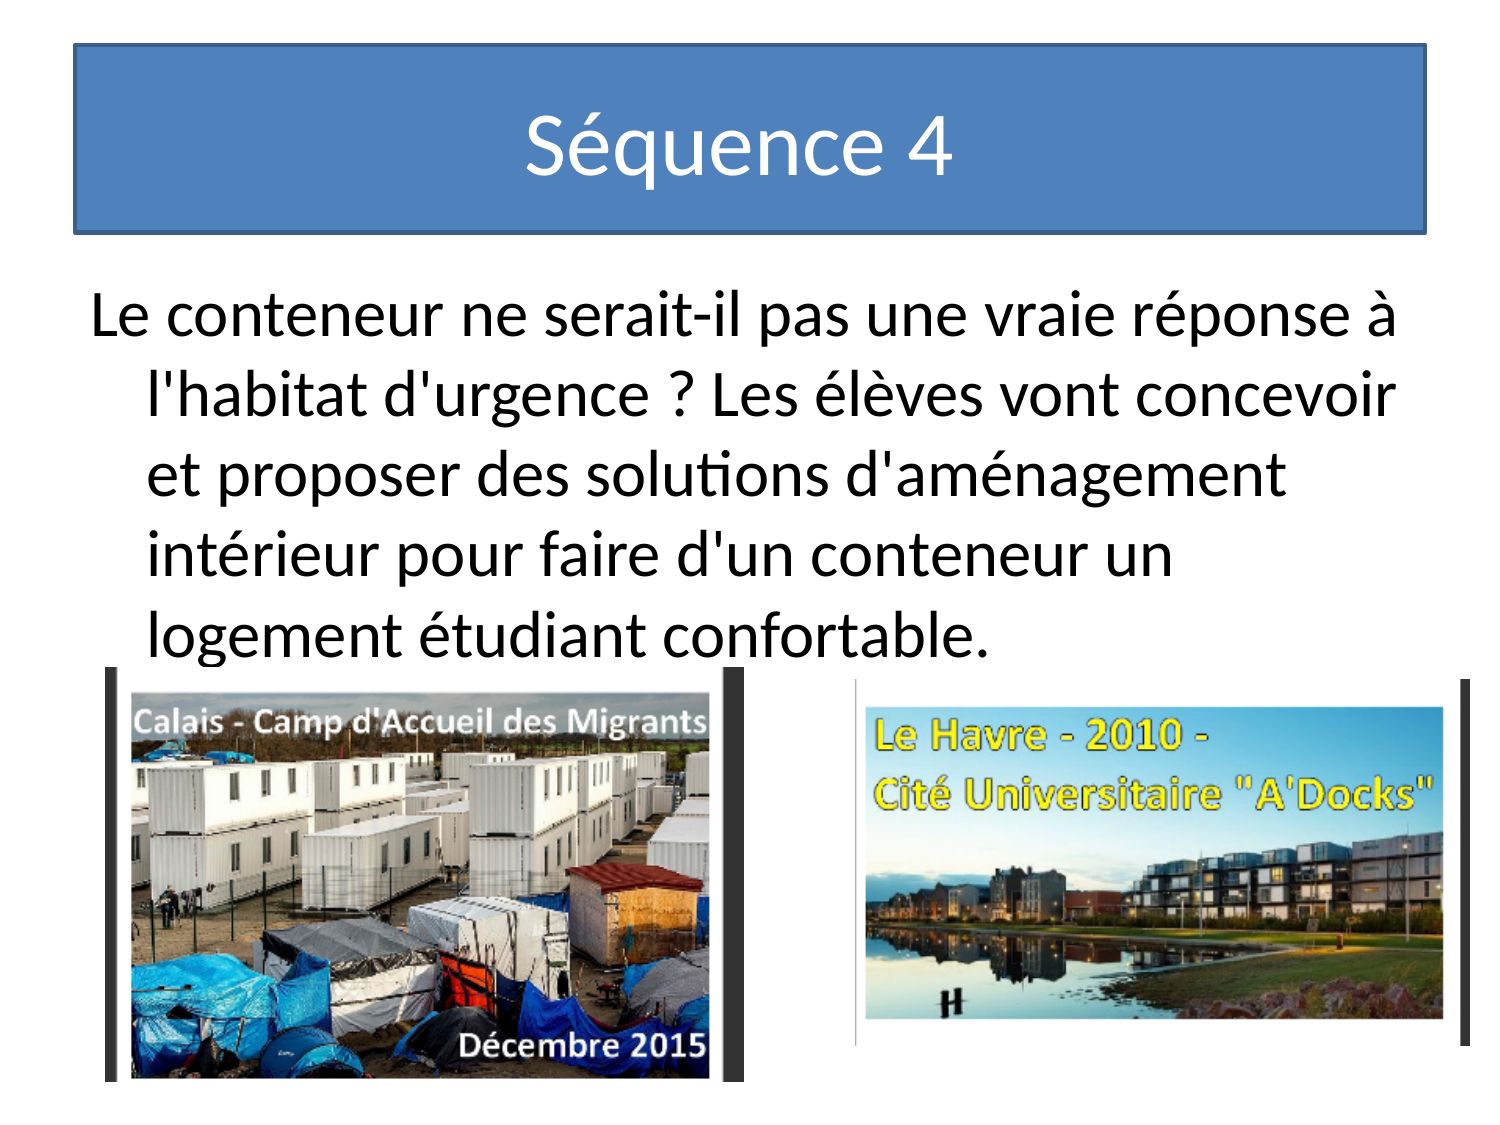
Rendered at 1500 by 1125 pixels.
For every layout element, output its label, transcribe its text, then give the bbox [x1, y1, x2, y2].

picture [105, 667, 744, 1082]
list Le conteneur ne serait-il pas une vraie réponse à l'habitat d'urgence ? Les élèves vont concevoir et proposer des solutions d'aménagement intérieur pour faire d'un conteneur un logement étudiant confortable. [75, 262, 1425, 727]
title Séquence 4 [73, 43, 1427, 235]
picture [855, 679, 1471, 1046]
